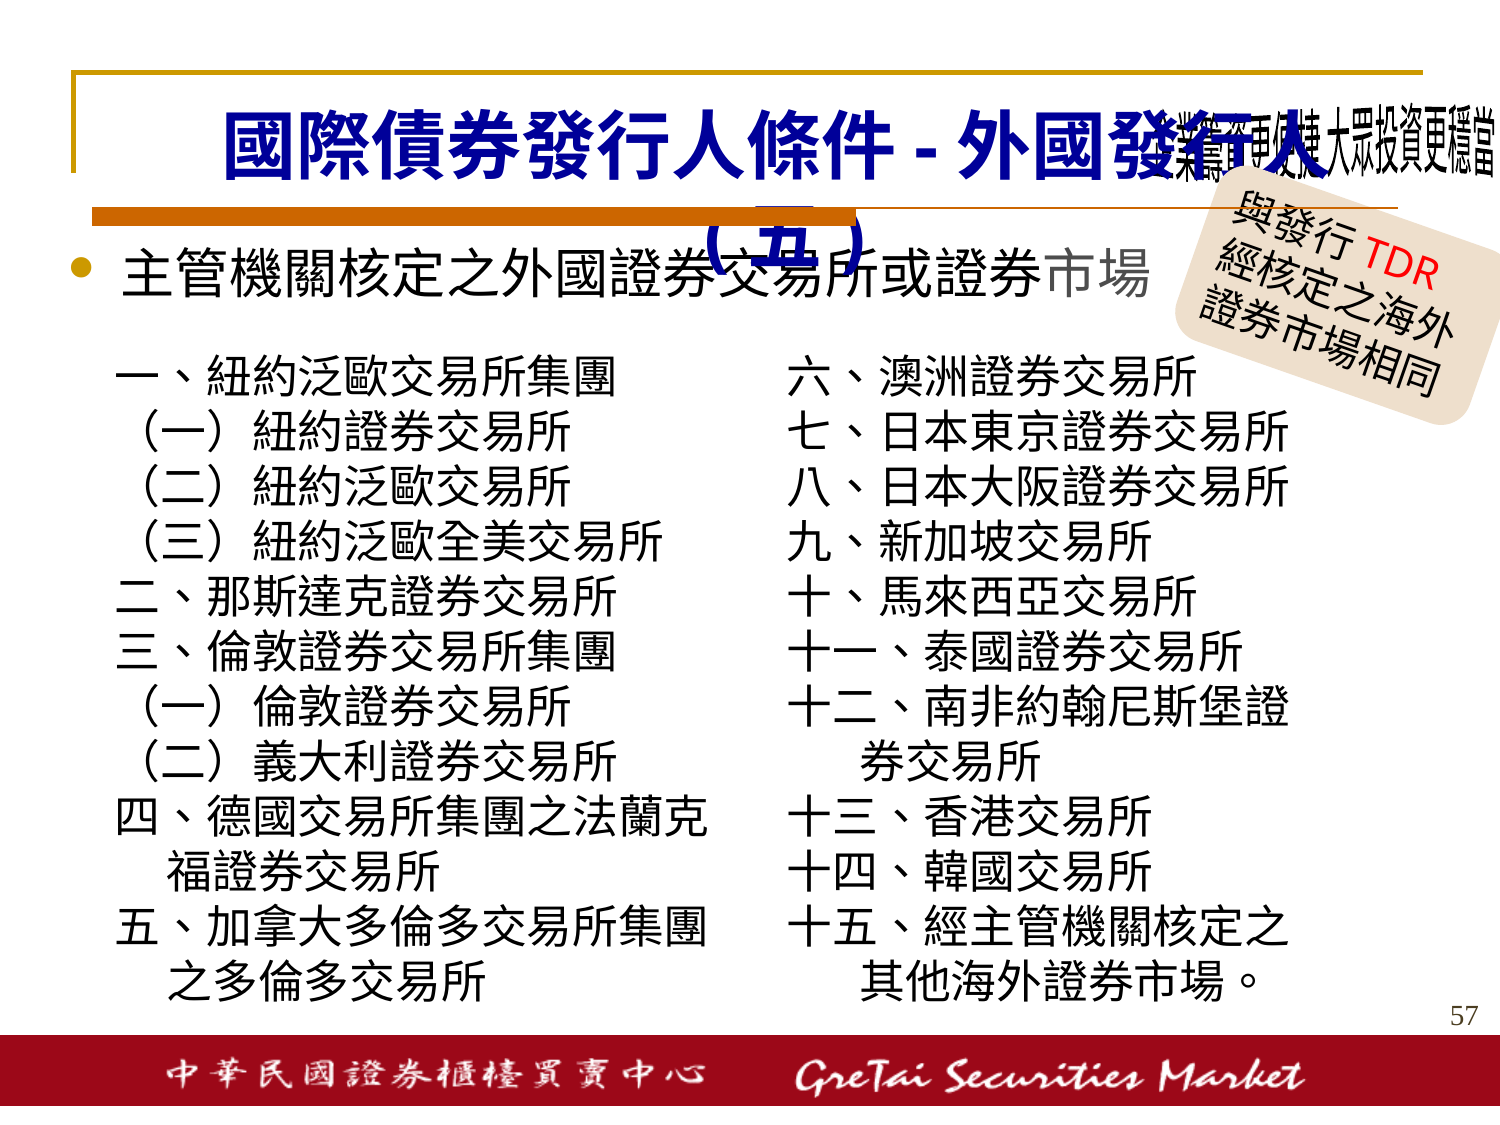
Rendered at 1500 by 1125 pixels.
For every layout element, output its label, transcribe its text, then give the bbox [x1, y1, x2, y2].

text_box 企業籌資更便捷 大眾投資更穩當 [1448, 103, 1471, 174]
text_box 與發行TDR經核定之海外證券市場相同 [1210, 165, 1370, 207]
text_box [92, 207, 1398, 226]
list 主管機關核定之外國證券交易所或證券市場 [52, 231, 1201, 315]
slide_number 56 [1143, 963, 1495, 1040]
text_box 一、紐約泛歐交易所集團 （一）紐約證券交易所 （二）紐約泛歐交易所 （三）紐約泛歐全美交易所 二、那斯達克證券交易所 三、倫敦證券交易所集團 （一）倫敦證券交易所 （二）義大利證券交易所 四、德國交易所集團之法蘭克 福證券交易所 五、加拿大多倫多交易所集團 之多倫多交易所 [100, 340, 739, 1015]
text_box 與發行TDR經核定之海外證券市場相同 [1175, 208, 1500, 425]
text_box 六、澳洲證券交易所 七、日本東京證券交易所 八、日本大阪證券交易所 九、新加坡交易所 十、馬來西亞交易所 十一、泰國證券交易所 十二、南非約翰尼斯堡證 券交易所 十三、香港交易所 十四、韓國交易所 十五、經主管機關核定之 其他海外證券市場。 [772, 340, 1339, 1015]
title 國際債券發行人條件-外國發行人(五) [135, 90, 1436, 209]
picture [0, 1035, 1500, 1106]
